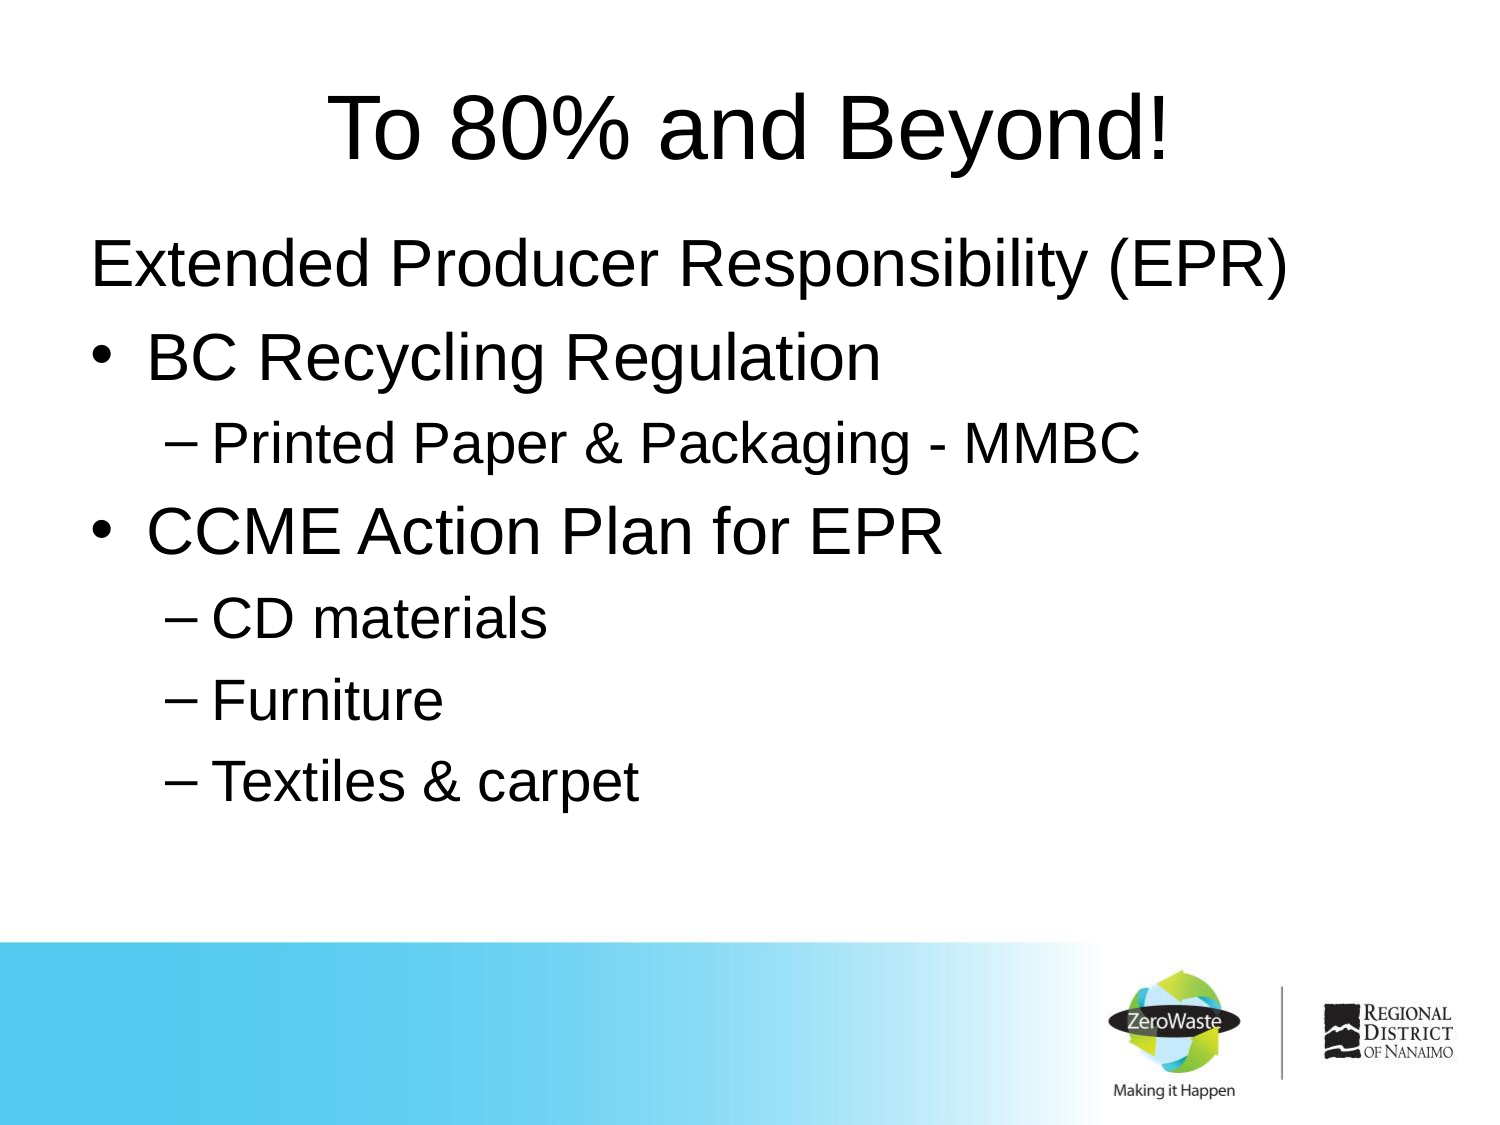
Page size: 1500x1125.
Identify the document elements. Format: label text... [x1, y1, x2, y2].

title To 80% and Beyond! [75, 45, 1425, 200]
picture [0, 0, 1500, 1125]
list Extended Producer Responsibility (EPR) BC Recycling Regulation Printed Paper & Packaging - MMBC CCME Action Plan for EPR CD materials Furniture Textiles & carpet [75, 212, 1425, 955]
